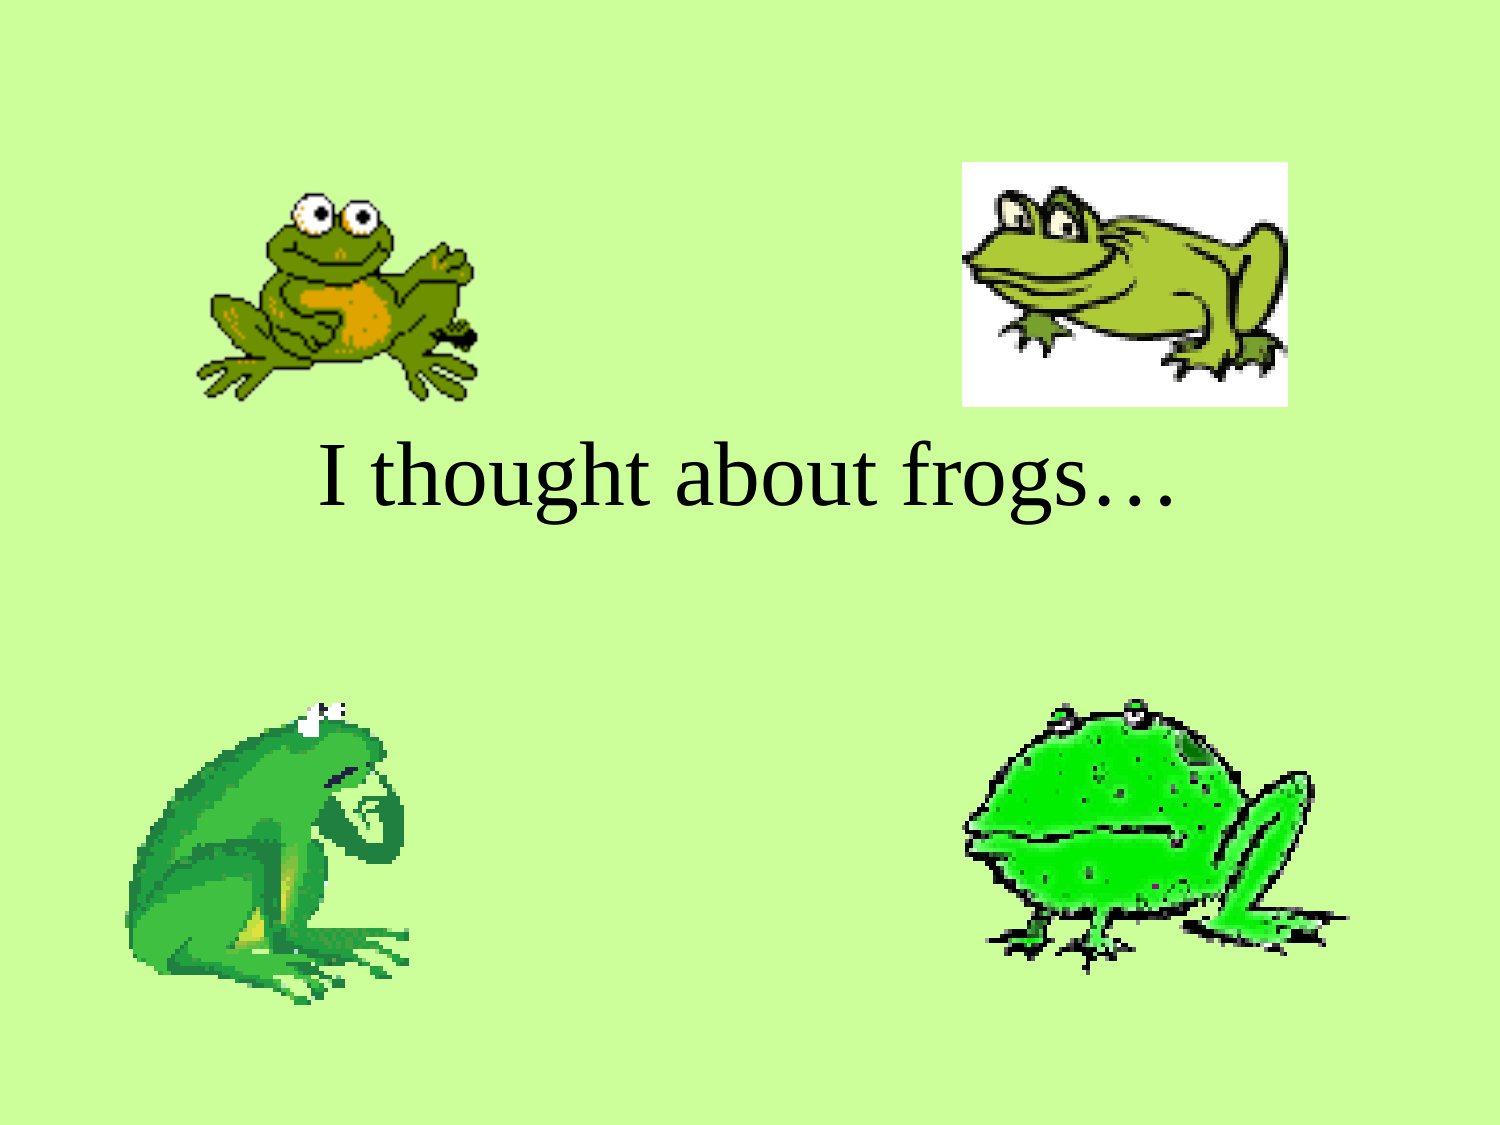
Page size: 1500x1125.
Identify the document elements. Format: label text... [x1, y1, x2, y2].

picture [962, 162, 1288, 407]
picture [124, 699, 410, 1006]
title I thought about frogs… [112, 375, 1388, 563]
picture [187, 187, 501, 411]
picture [962, 699, 1351, 976]
